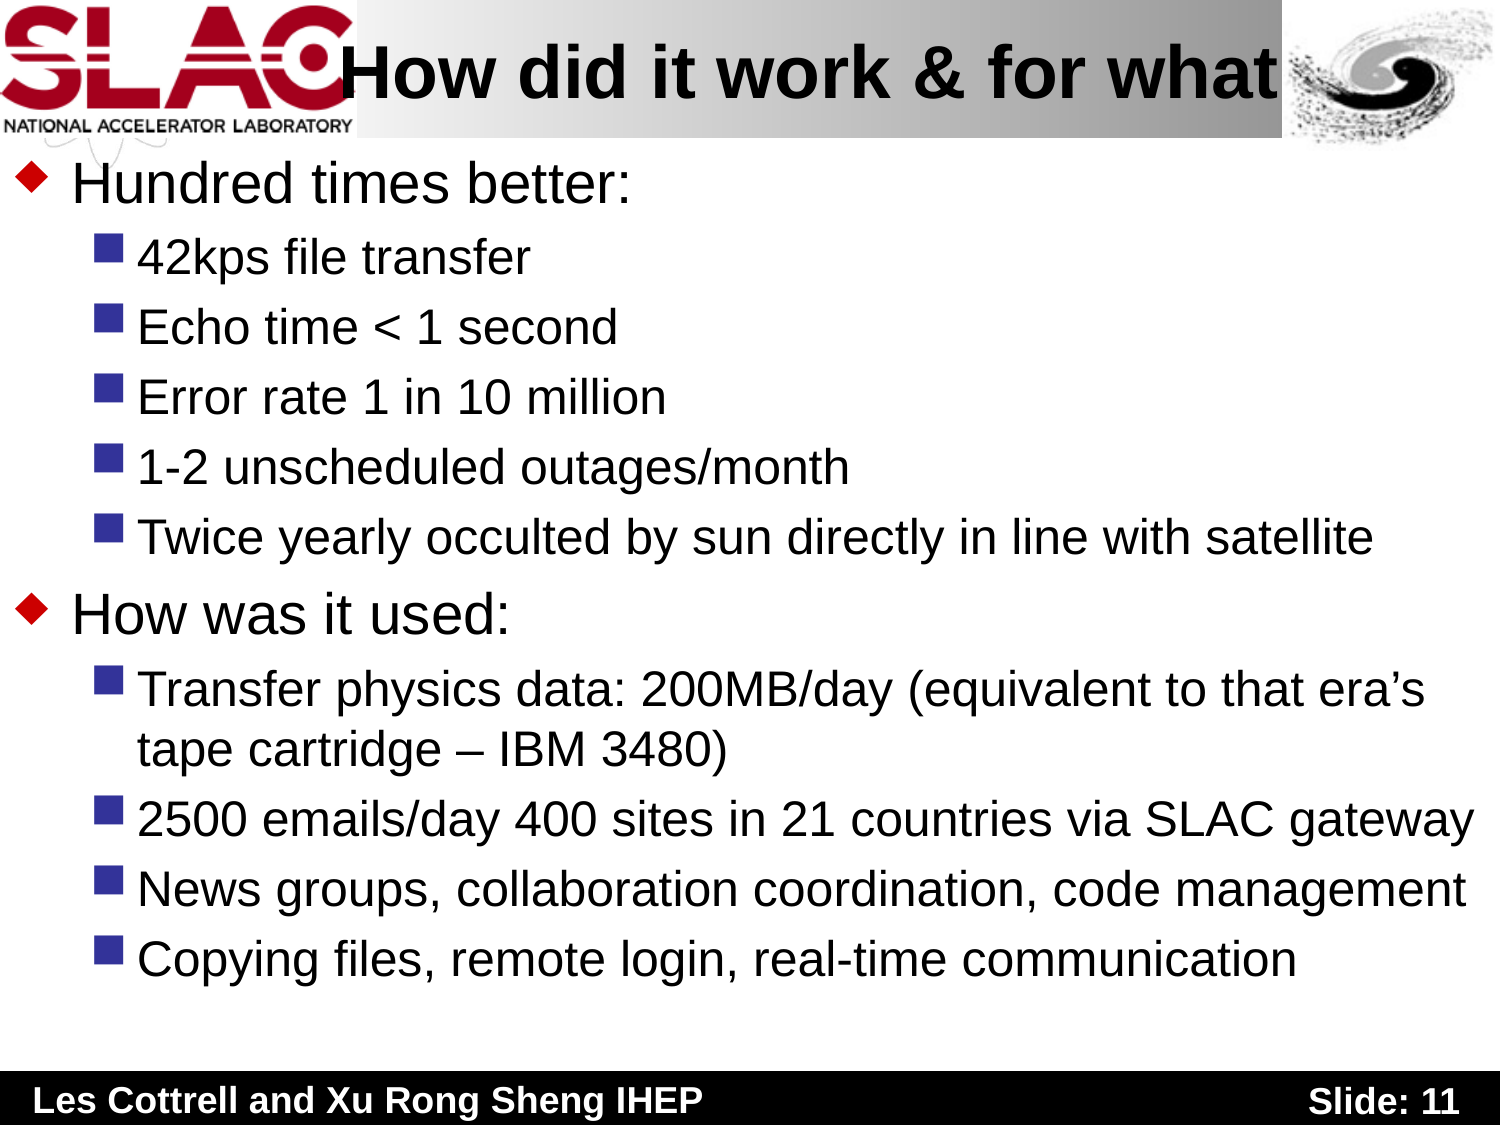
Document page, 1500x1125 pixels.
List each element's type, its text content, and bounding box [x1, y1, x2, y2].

list Hundred times better: 42kps file transfer Echo time < 1 second Error rate 1 in 10 million 1-2 unscheduled outages/month Twice yearly occulted by sun directly in line with satellite How was it used: Transfer physics data: 200MB/day (equivalent to that era’s tape cartridge – IBM 3480) 2500 emails/day 400 sites in 21 countries via SLAC gateway News groups, collaboration coordination, code management Copying files, remote login, real-time communication [0, 136, 1500, 1071]
title How did it work & for what [241, 0, 1280, 136]
picture [1282, 0, 1500, 151]
picture [0, 0, 241, 136]
